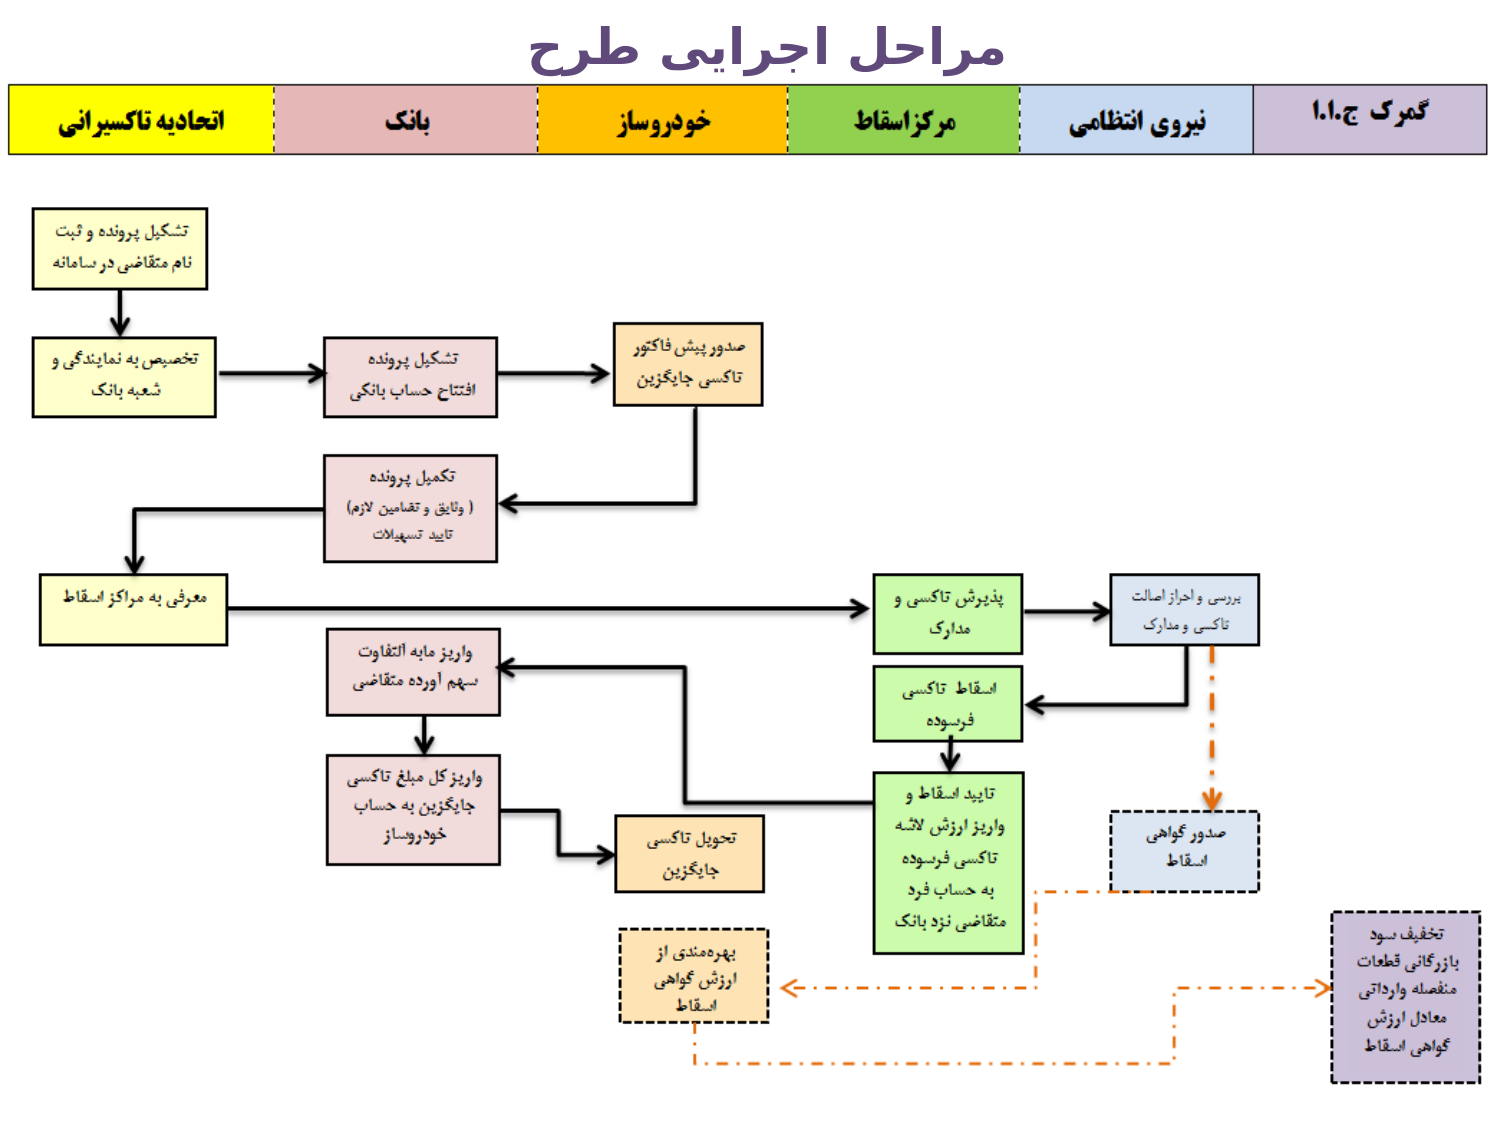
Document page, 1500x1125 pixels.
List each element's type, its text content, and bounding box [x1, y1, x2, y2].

picture [0, 71, 1500, 173]
picture [19, 196, 1500, 1104]
text_box مراحل اجرایی طرح [490, 7, 1046, 70]
